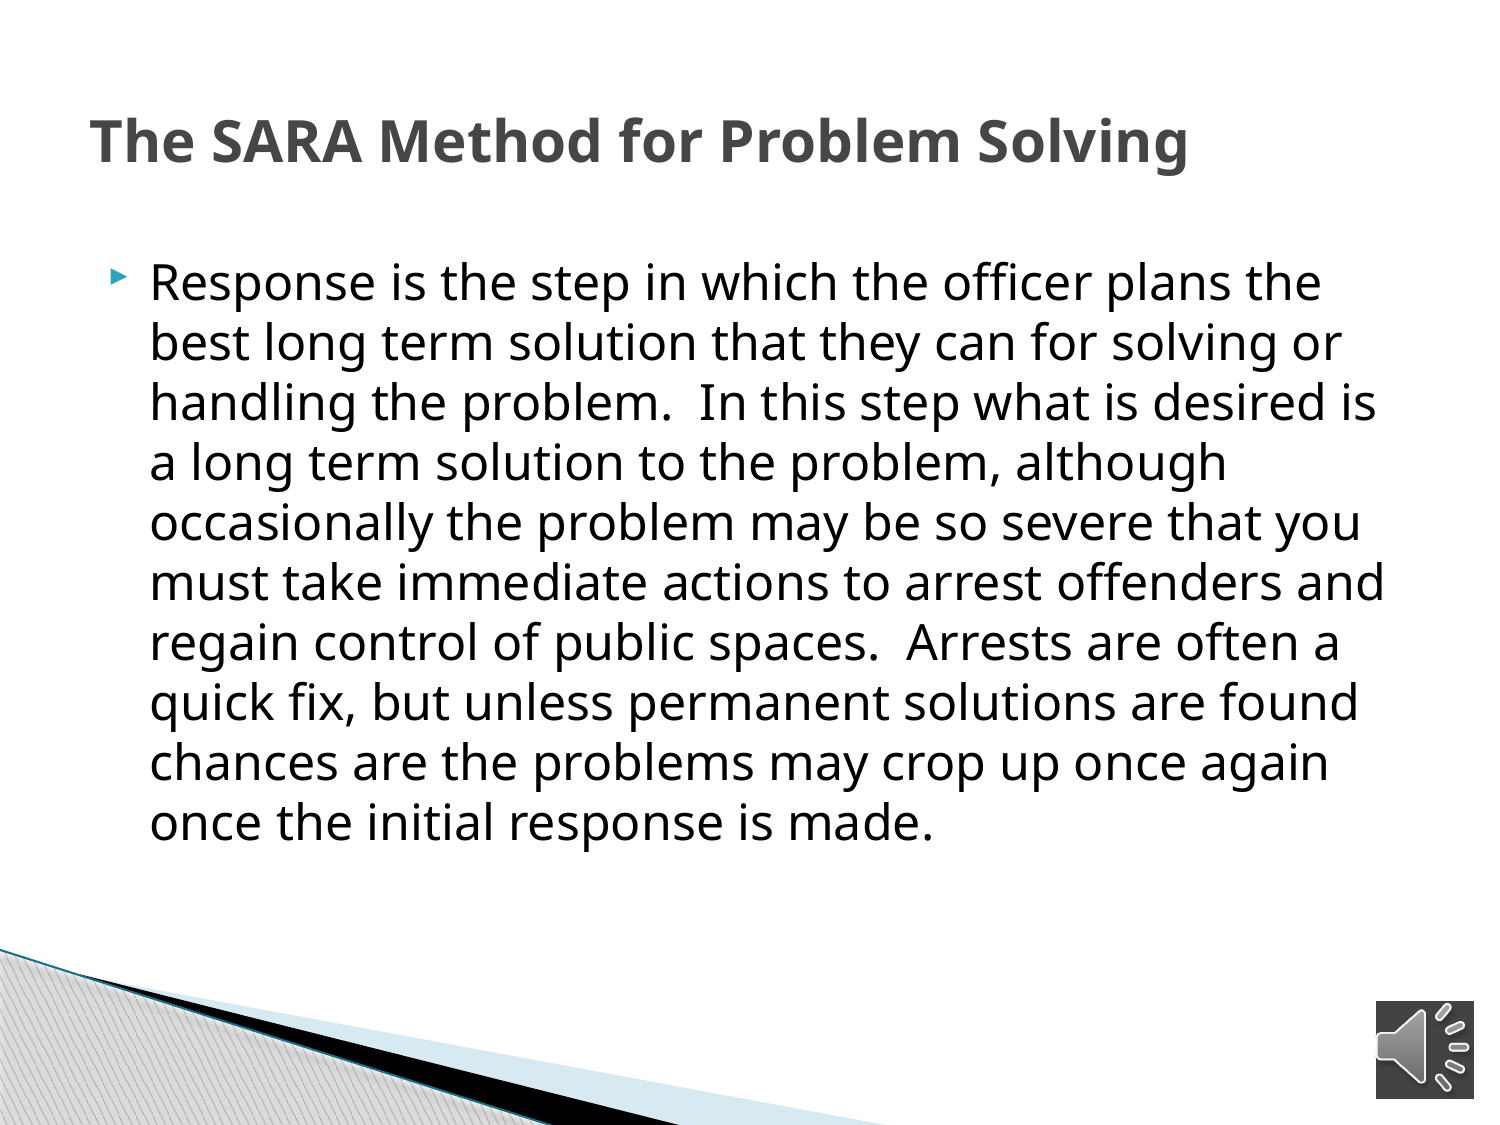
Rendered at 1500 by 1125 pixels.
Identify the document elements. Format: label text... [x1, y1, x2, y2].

picture [1374, 999, 1476, 1101]
title The SARA Method for Problem Solving [75, 45, 1425, 233]
list Response is the step in which the officer plans the best long term solution that they can for solving or handling the problem. In this step what is desired is a long term solution to the problem, although occasionally the problem may be so severe that you must take immediate actions to arrest offenders and regain control of public spaces. Arrests are often a quick fix, but unless permanent solutions are found chances are the problems may crop up once again once the initial response is made. [75, 242, 1425, 986]
